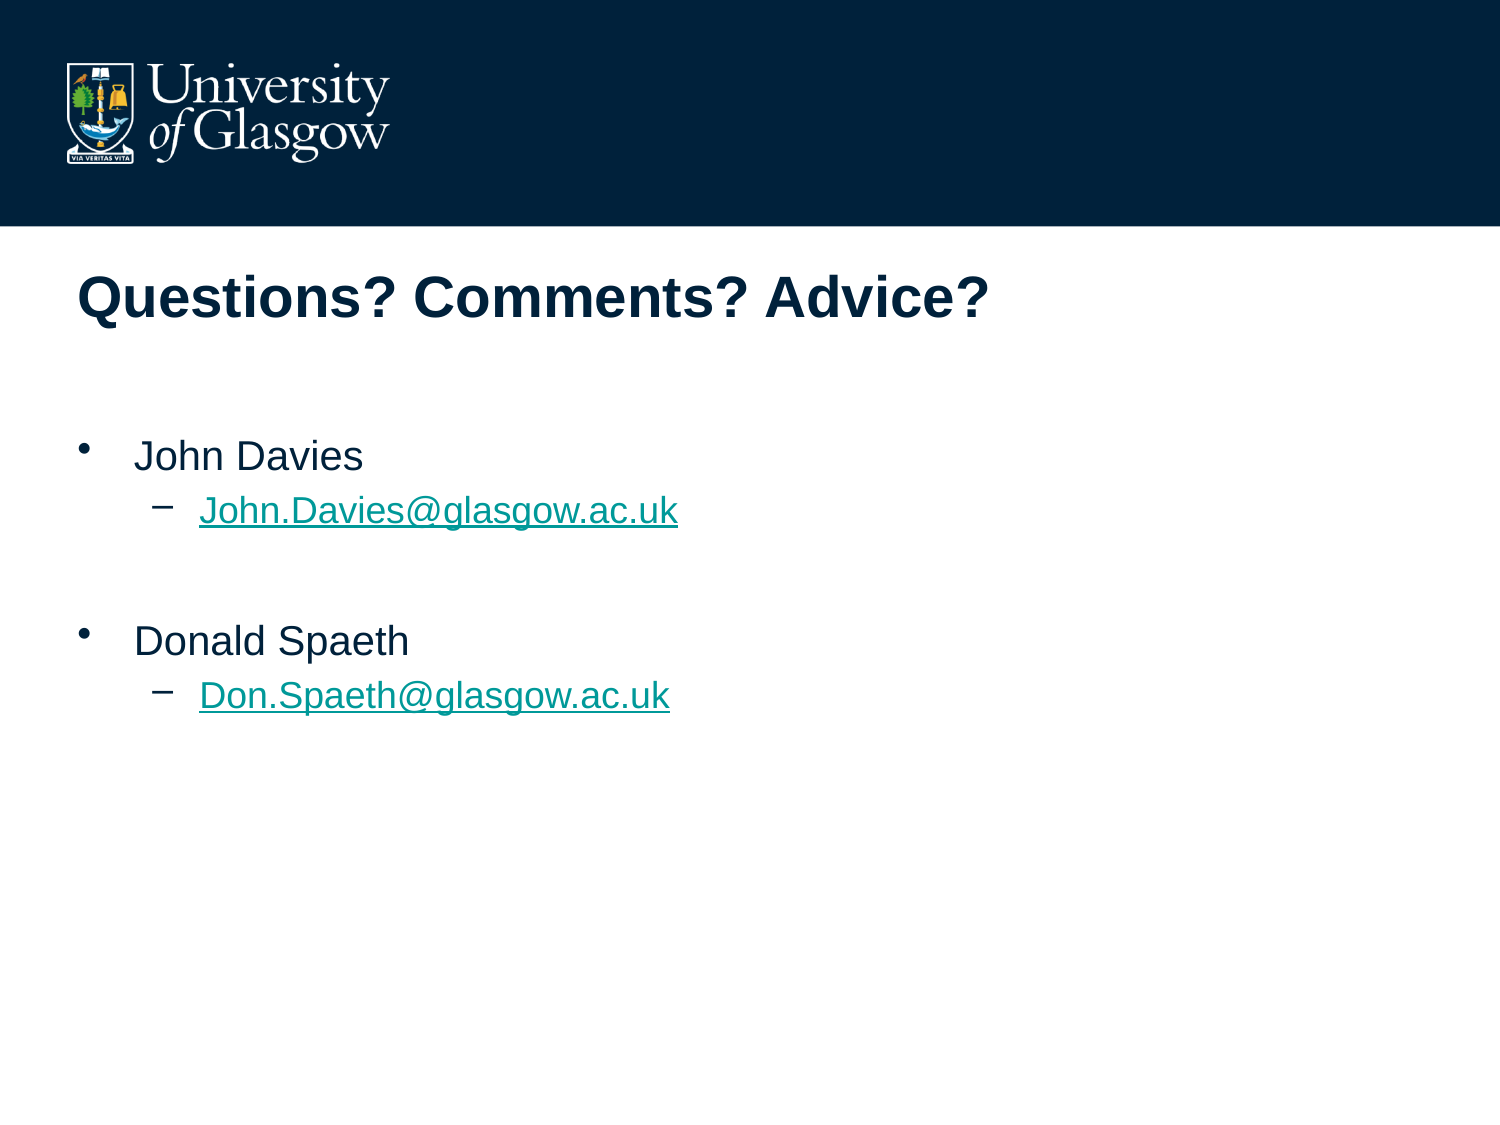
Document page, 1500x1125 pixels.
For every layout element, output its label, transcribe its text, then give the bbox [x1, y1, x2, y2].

title Questions? Comments? Advice? [62, 237, 1438, 350]
picture [67, 61, 391, 164]
list John Davies John.Davies@glasgow.ac.uk Donald Spaeth Don.Spaeth@glasgow.ac.uk [62, 362, 1438, 1000]
